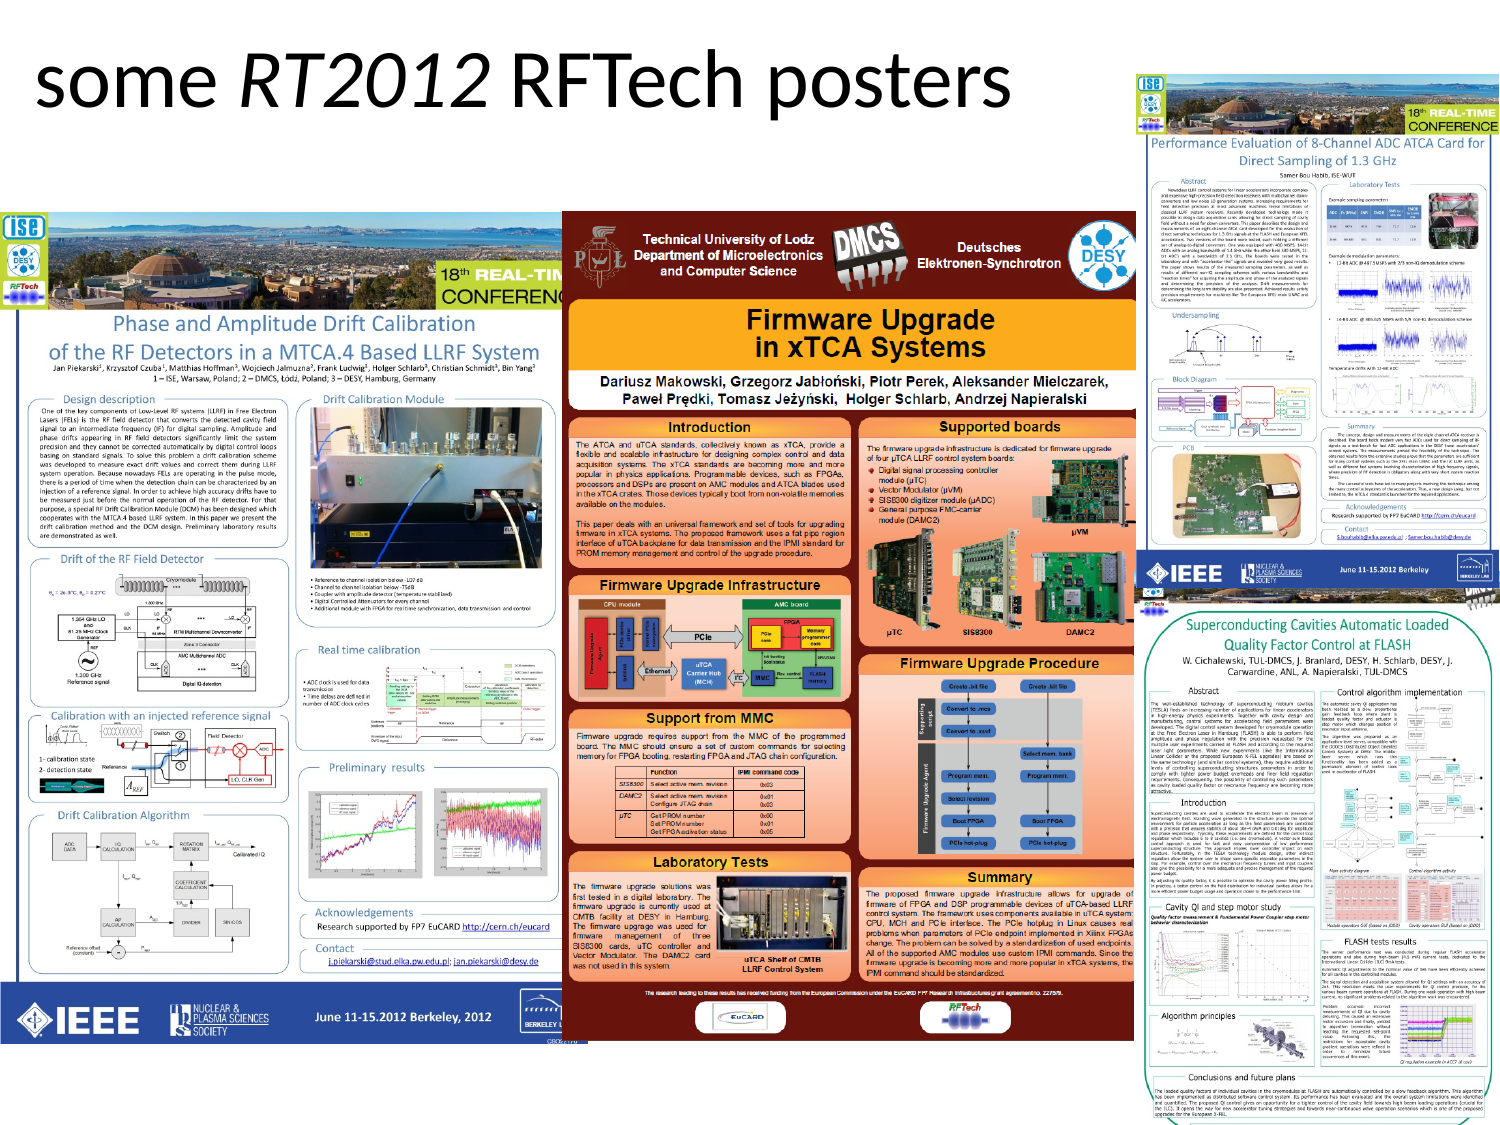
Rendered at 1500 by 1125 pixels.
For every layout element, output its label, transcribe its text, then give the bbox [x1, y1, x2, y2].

picture [0, 74, 1500, 1125]
text_box some RT2012 RFTech posters [19, 16, 1137, 132]
